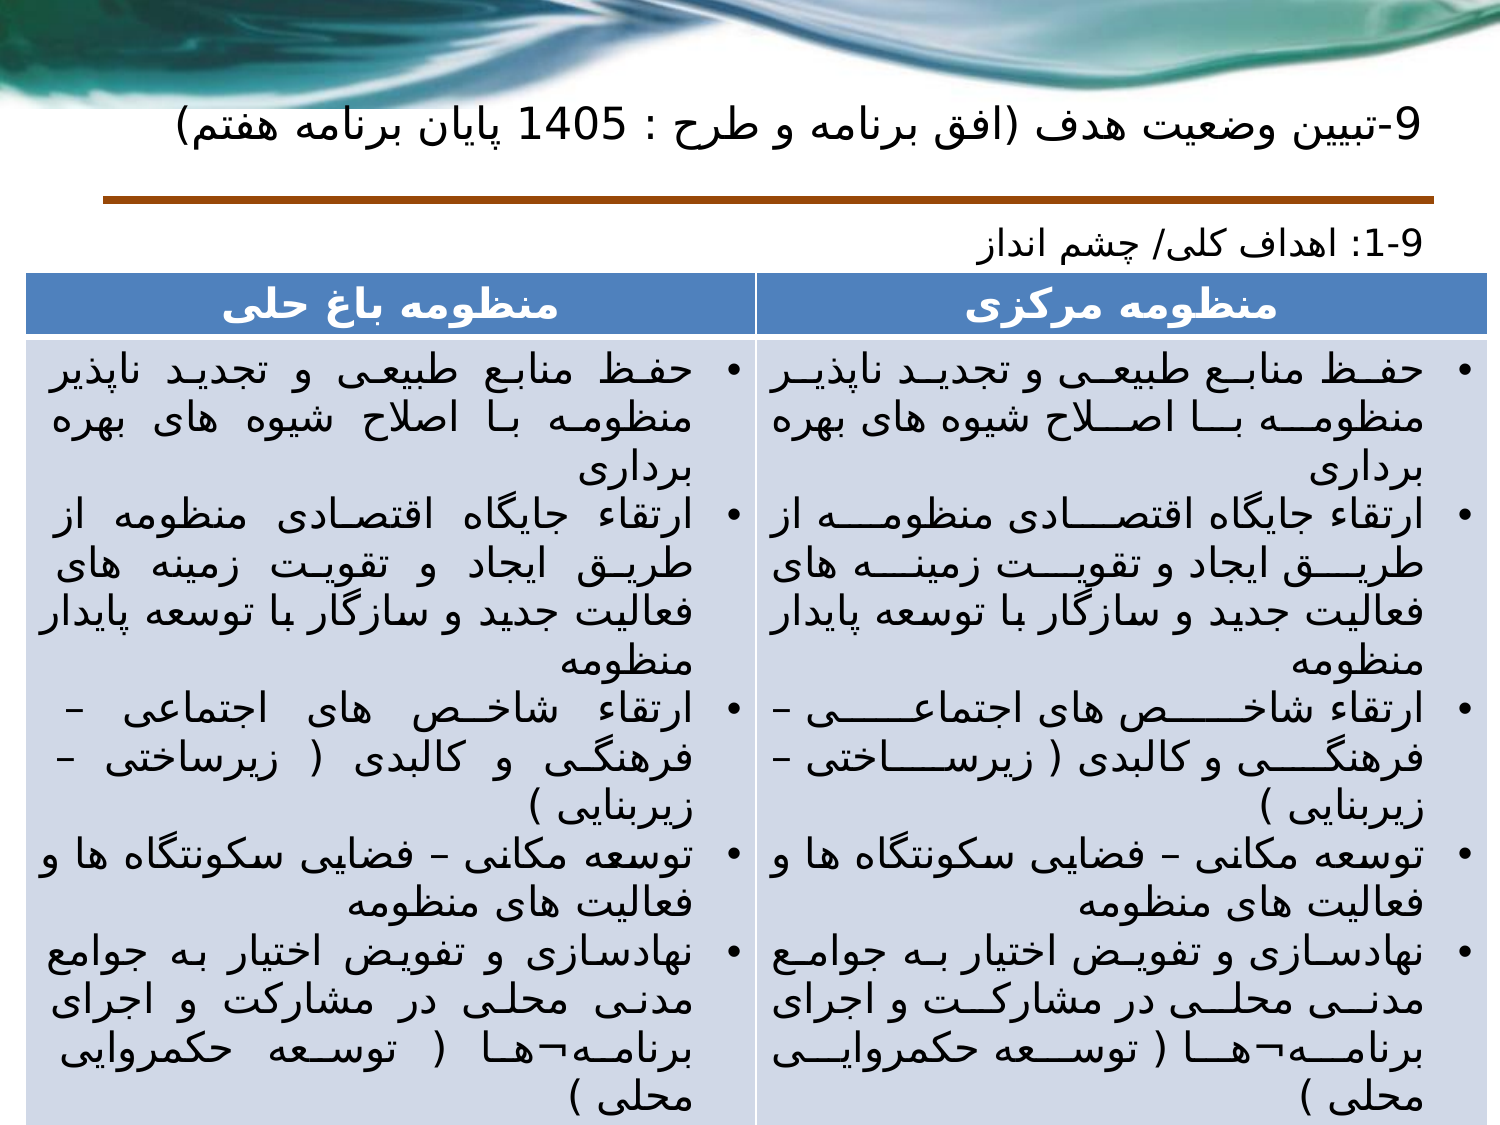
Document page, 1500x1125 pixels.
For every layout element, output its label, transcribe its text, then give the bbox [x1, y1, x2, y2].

picture [0, 0, 1500, 109]
table_cell حفظ منابع طبیعی و تجدید ناپذیر منظومه با اصلاح شیوه های بهره برداری ارتقاء جایگاه اقتصادی منظومه از طریق ایجاد و تقویت زمینه های فعالیت جدید و سازگار با توسعه پایدار منظومه ارتقاء شاخص های اجتماعی – فرهنگی و کالبدی ( زیرساختی – زیربنایی ) توسعه مکانی – فضایی سکونتگاه ها و فعالیت های منظومه نهادسازی و تفویض اختیار به جوامع مدنی محلی در مشارکت و اجرای برنامه¬ها ( توسعه حکمروایی محلی ) افزایش تولید محصولات کشاورزی بر پایه منابع موجود ارتقاء شاخص های صرفه جویی و بهره وری از منابع آب توسعه و بهبود زیرساخت های اقتصادی وابسته به بخش کشاورزی و گردشگری [757, 340, 1487, 1125]
table_header منظومه باغ حلی [26, 273, 755, 334]
title 9-تبیین وضعیت هدف (افق برنامه و طرح : 1405 پایان برنامه هفتم) [87, 87, 1438, 200]
table_cell حفظ منابع طبیعی و تجدید ناپذیر منظومه با اصلاح شیوه های بهره برداری ارتقاء جایگاه اقتصادی منظومه از طریق ایجاد و تقویت زمینه های فعالیت جدید و سازگار با توسعه پایدار منظومه ارتقاء شاخص های اجتماعی – فرهنگی و کالبدی ( زیرساختی – زیربنایی ) توسعه مکانی – فضایی سکونتگاه ها و فعالیت های منظومه نهادسازی و تفویض اختیار به جوامع مدنی محلی در مشارکت و اجرای برنامه¬ها ( توسعه حکمروایی محلی ) افزایش تولید محصولات کشاورزی بر پایه منابع موجود ارتقاء شاخص های صرفه جویی و بهره وری از منابع آب توسعه و بهبود زیرساخت های اقتصادی وابسته به بخش کشاورزی و گردشگری [26, 340, 755, 1125]
text_box 1-9: اهداف کلی/ چشم انداز [962, 211, 1439, 271]
table_header منظومه مرکزی [757, 273, 1487, 334]
